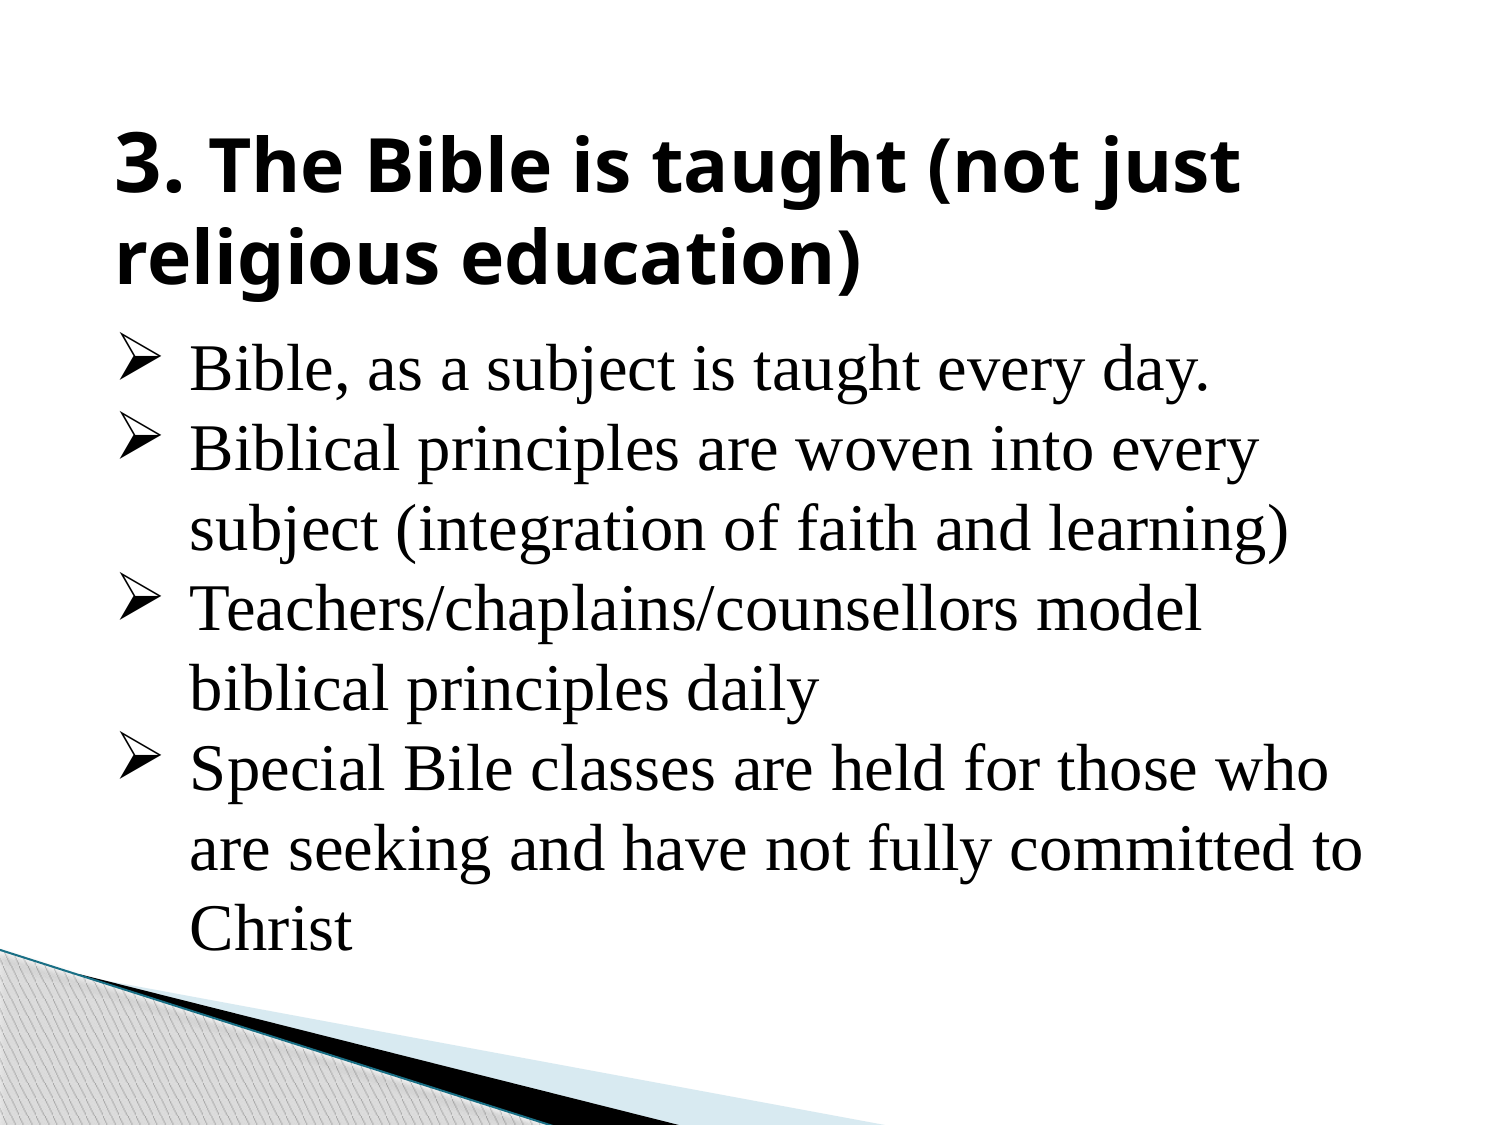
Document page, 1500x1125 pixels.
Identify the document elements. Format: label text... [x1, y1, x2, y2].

text_box 3. The Bible is taught (not just religious education) Bible, as a subject is taught every day. Biblical principles are woven into every subject (integration of faith and learning) Teachers/chaplains/counsellors model biblical principles daily Special Bile classes are held for those who are seeking and have not fully committed to Christ [100, 101, 1388, 972]
